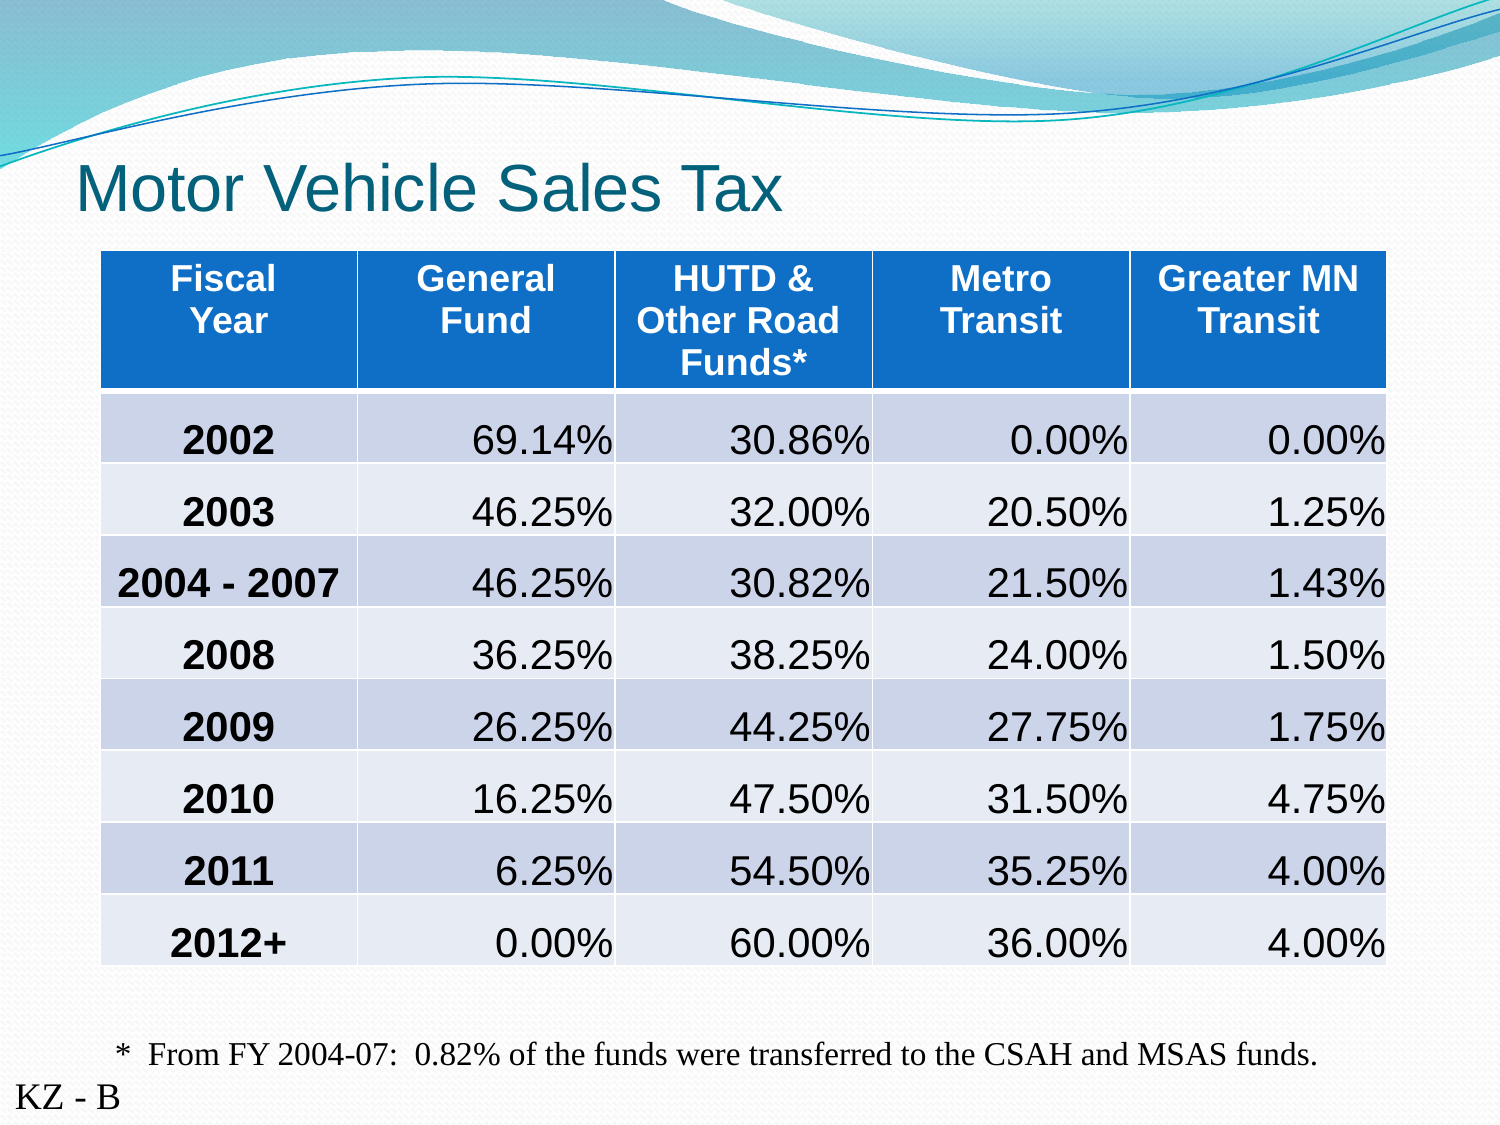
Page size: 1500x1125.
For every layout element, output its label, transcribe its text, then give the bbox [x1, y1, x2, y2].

table_cell 0.00% [1131, 394, 1386, 462]
table_cell 32.00% [616, 464, 872, 534]
table_cell 60.00% [616, 895, 872, 965]
text_box * From FY 2004-07: 0.82% of the funds were transferred to the CSAH and MSAS funds. [99, 1024, 1500, 1080]
table_header Metro Transit [873, 251, 1129, 388]
table_cell 1.25% [1131, 464, 1386, 534]
table_header General Fund [358, 251, 614, 388]
title Motor Vehicle Sales Tax [75, 115, 1425, 225]
table_cell 30.86% [616, 394, 872, 462]
table_cell 2010 [101, 751, 357, 821]
table_cell 27.75% [873, 679, 1129, 749]
table_header Greater MN Transit [1131, 251, 1386, 388]
table_cell 31.50% [873, 751, 1129, 821]
table_cell 0.00% [358, 895, 614, 965]
table_cell 21.50% [873, 536, 1129, 606]
table_cell 1.43% [1131, 536, 1386, 606]
table_cell 1.75% [1131, 679, 1386, 749]
table_cell 24.00% [873, 608, 1129, 678]
table_cell 35.25% [873, 823, 1129, 893]
table_cell 16.25% [358, 751, 614, 821]
table_cell 2008 [101, 608, 357, 678]
table_cell 38.25% [616, 608, 872, 678]
table_cell 36.25% [358, 608, 614, 678]
table_cell 0.00% [873, 394, 1129, 462]
table_cell 4.00% [1131, 823, 1386, 893]
table_cell 26.25% [358, 679, 614, 749]
table_cell 69.14% [358, 394, 614, 462]
table_header Fiscal Year [101, 251, 357, 388]
table_cell 30.82% [616, 536, 872, 606]
table_cell 2012+ [101, 895, 357, 965]
table_cell 47.50% [616, 751, 872, 821]
table_cell 20.50% [873, 464, 1129, 534]
table_cell 6.25% [358, 823, 614, 893]
table_cell 44.25% [616, 679, 872, 749]
table_cell 4.00% [1131, 895, 1386, 965]
table_cell 36.00% [873, 895, 1129, 965]
table_cell 2004 - 2007 [101, 536, 357, 606]
table_cell 46.25% [358, 536, 614, 606]
table_cell 46.25% [358, 464, 614, 534]
table_cell 1.50% [1131, 608, 1386, 678]
table_cell 54.50% [616, 823, 872, 893]
table_cell 4.75% [1131, 751, 1386, 821]
table_cell 2011 [101, 823, 357, 893]
text_box KZ - B [0, 1064, 150, 1125]
table_cell 2009 [101, 679, 357, 749]
table_header HUTD & Other Road Funds* [616, 251, 872, 388]
table_cell 2003 [101, 464, 357, 534]
table_cell 2002 [101, 394, 357, 462]
